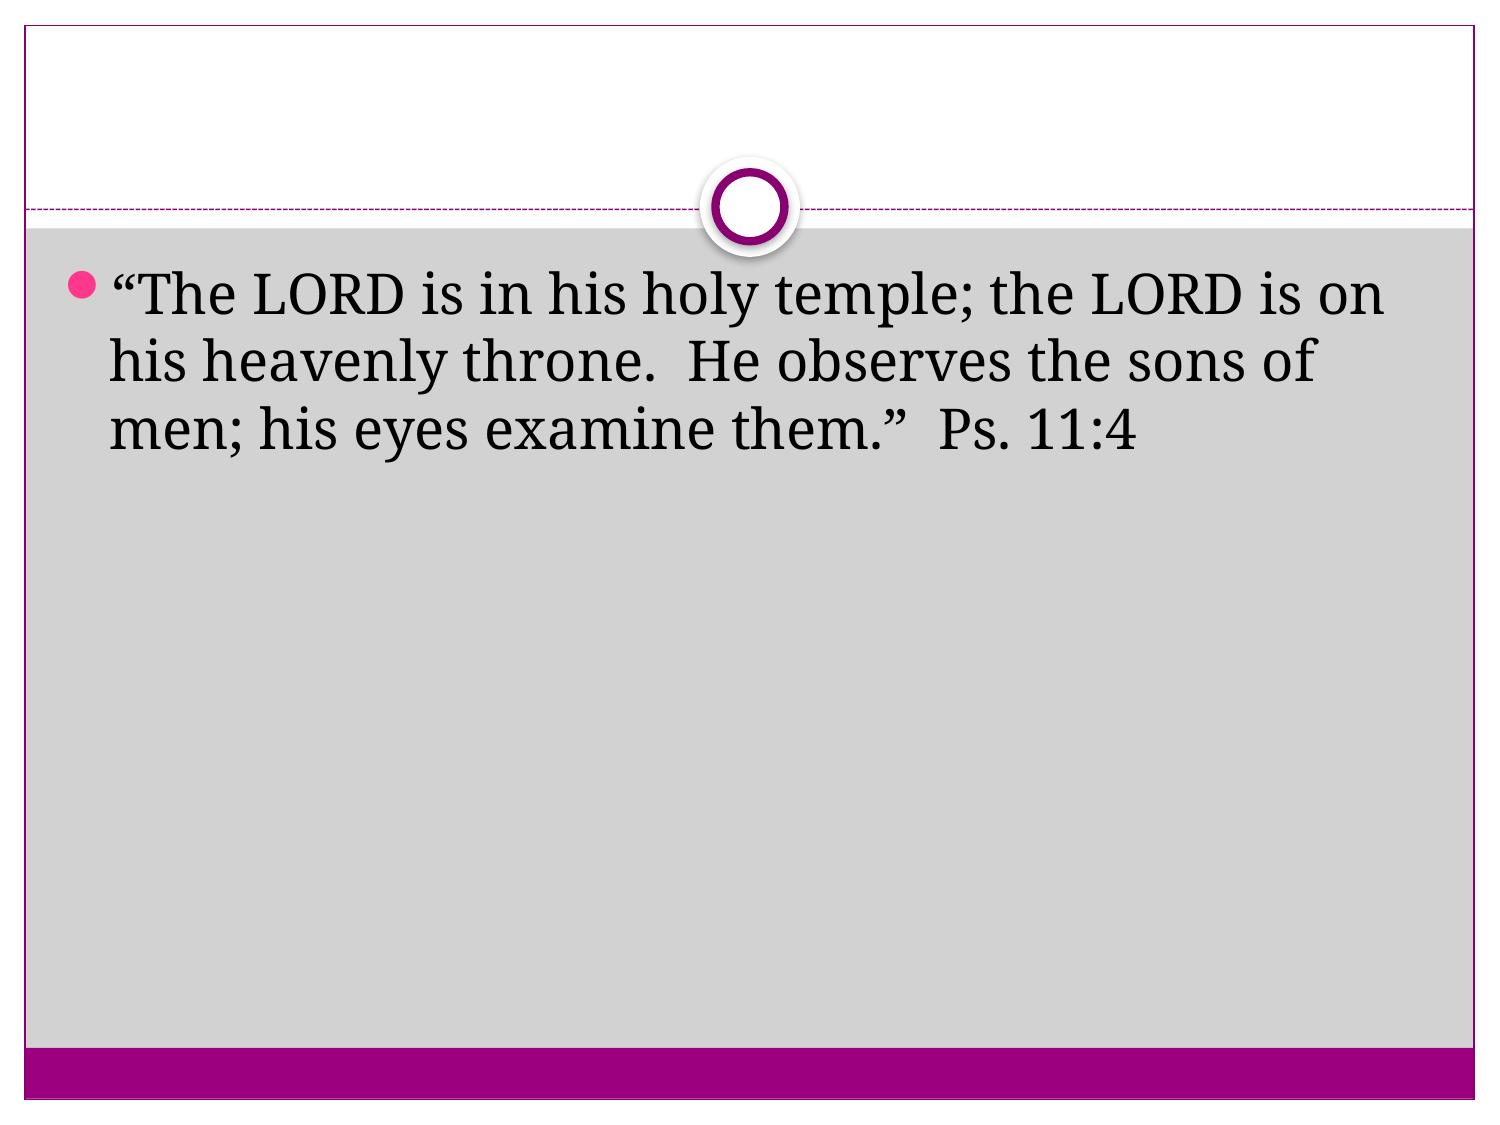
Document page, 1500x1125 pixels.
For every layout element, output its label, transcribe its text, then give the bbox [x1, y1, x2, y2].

list “The LORD is in his holy temple; the LORD is on his heavenly throne. He observes the sons of men; his eyes examine them.” Ps. 11:4 [49, 250, 1445, 1001]
